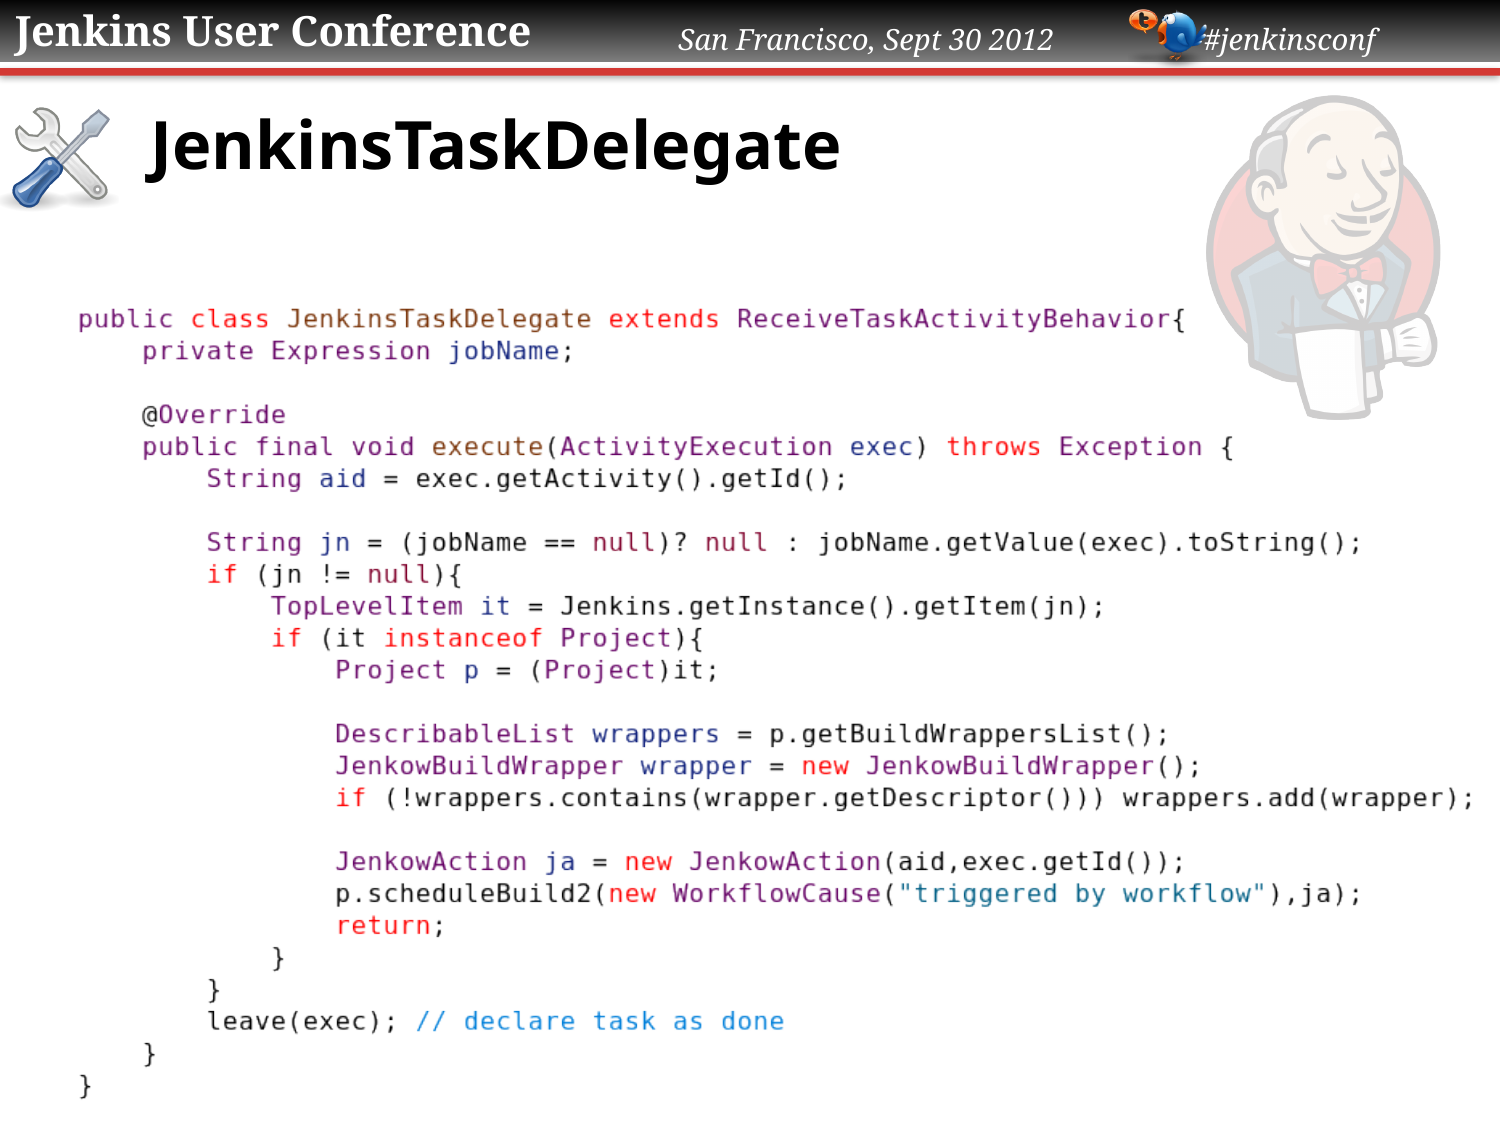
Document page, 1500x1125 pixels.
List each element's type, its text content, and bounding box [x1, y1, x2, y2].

picture [78, 304, 1486, 1102]
title JenkinsTaskDelegate [135, 95, 1425, 214]
picture [0, 95, 119, 214]
picture [1128, 0, 1207, 73]
